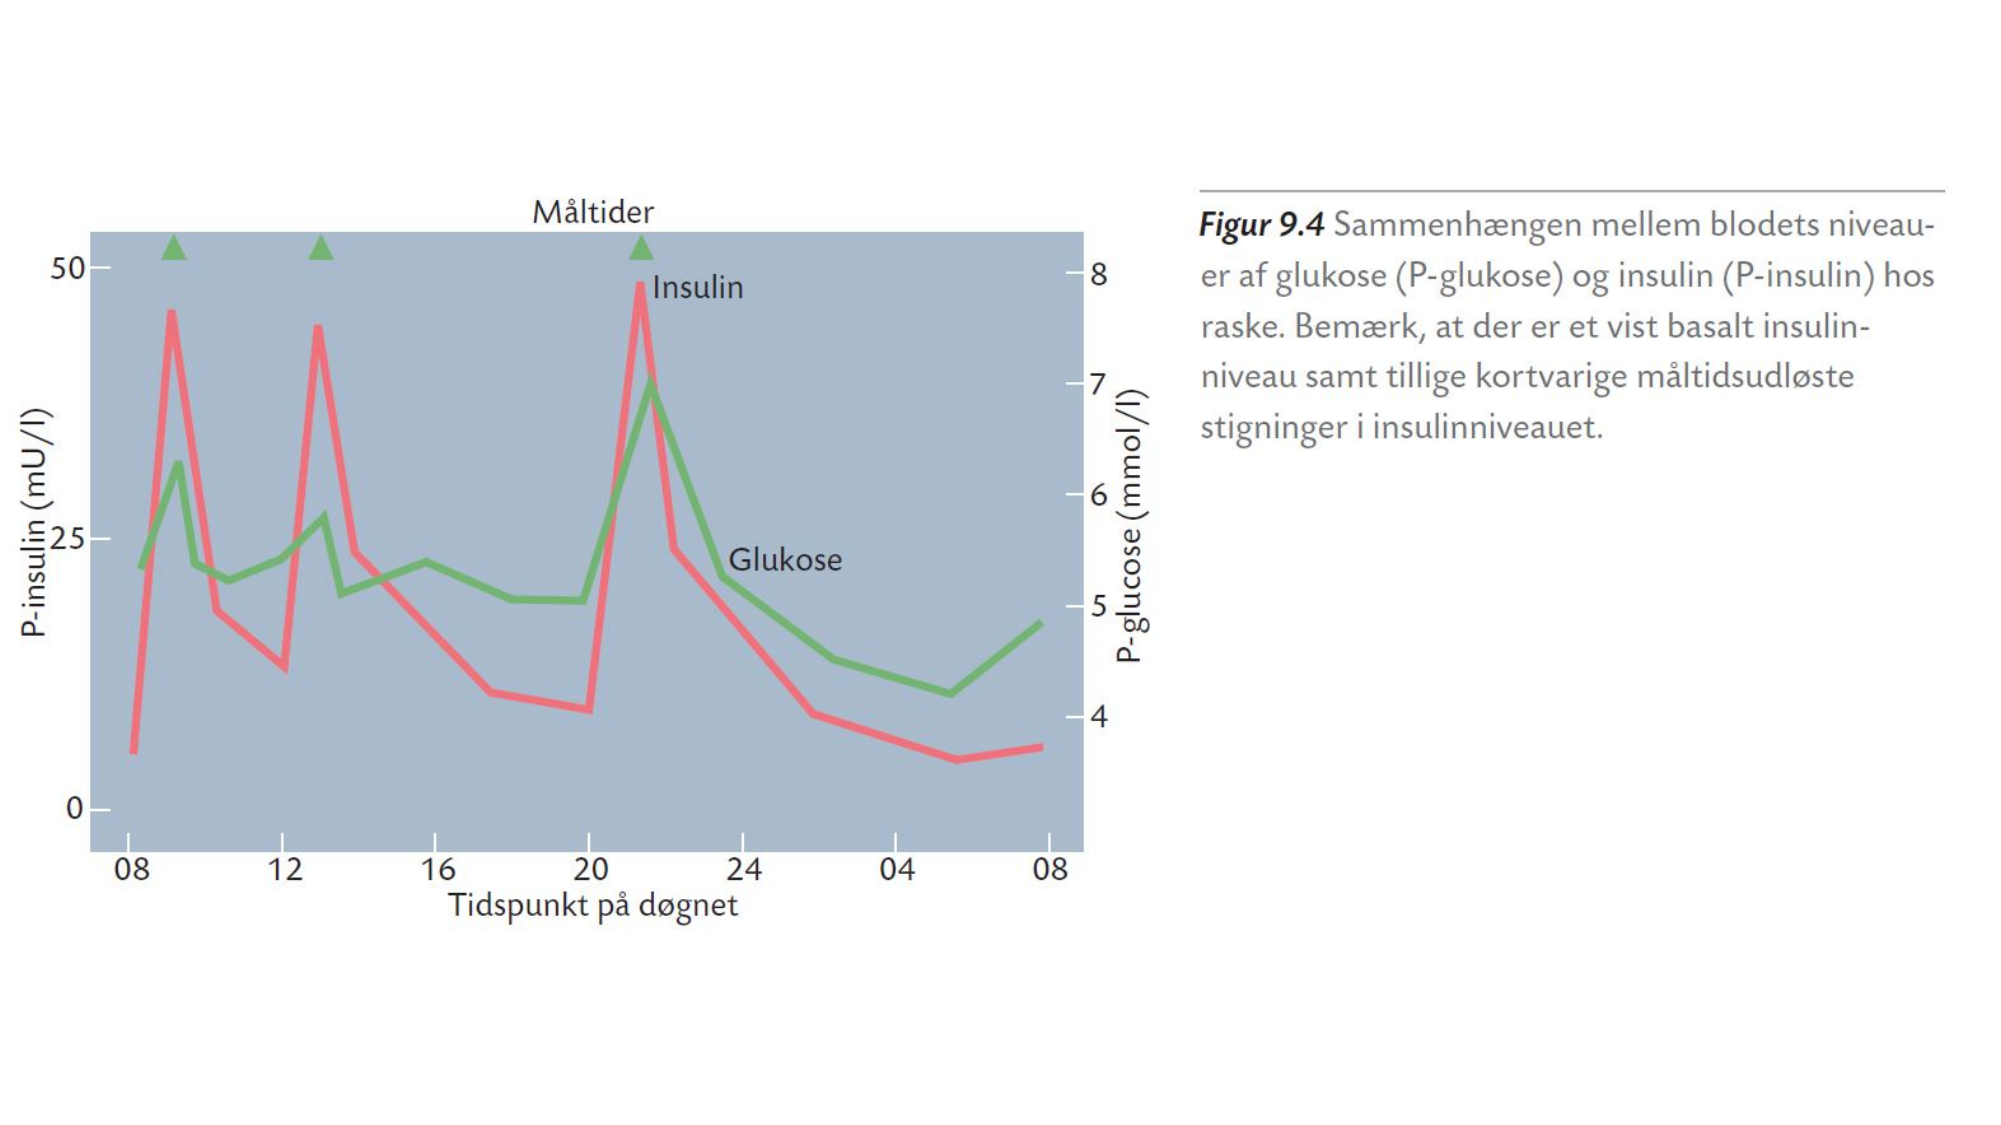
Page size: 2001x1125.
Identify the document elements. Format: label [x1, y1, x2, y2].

picture [0, 176, 2000, 949]
